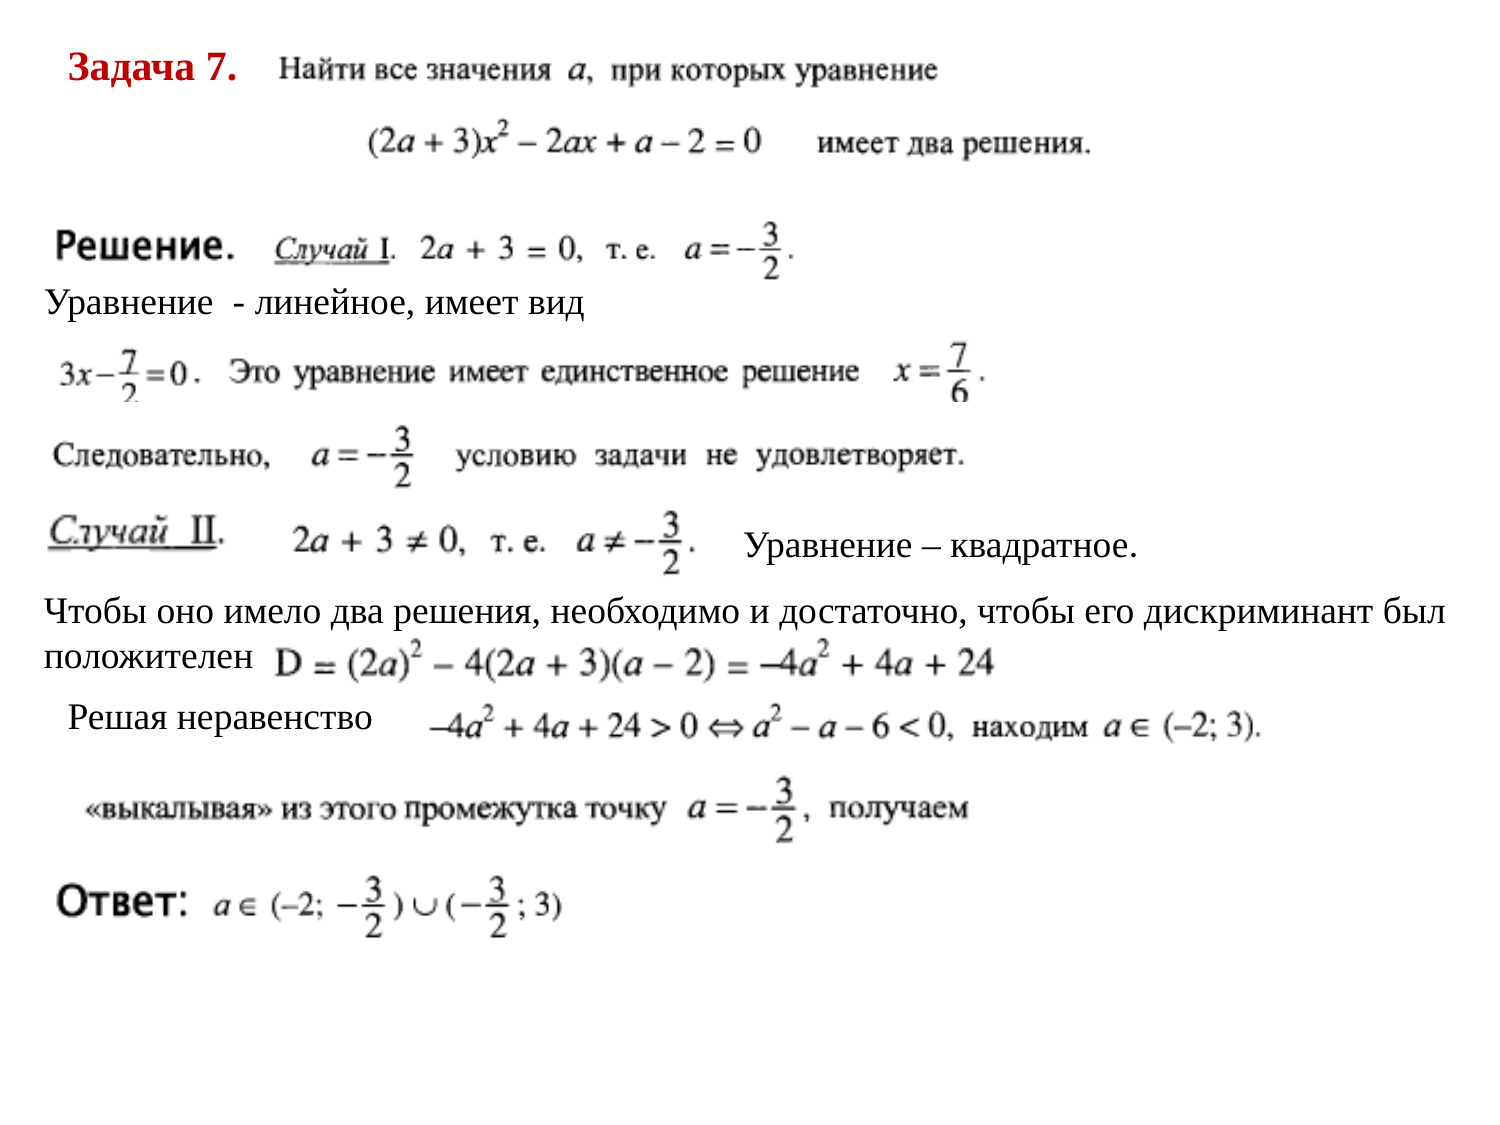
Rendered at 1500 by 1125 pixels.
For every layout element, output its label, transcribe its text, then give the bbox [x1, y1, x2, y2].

picture [428, 696, 1270, 748]
picture [52, 859, 574, 949]
text_box Уравнение - линейное, имеет вид [29, 269, 1073, 330]
text_box Задача 7. [53, 30, 302, 96]
picture [81, 774, 1003, 848]
text_box Чтобы оно имело два решения, необходимо и достаточно, чтобы его дискриминант был положителен [29, 578, 1500, 684]
picture [28, 207, 806, 298]
picture [28, 335, 999, 579]
picture [265, 36, 1102, 172]
text_box Решая неравенство [53, 685, 418, 745]
picture [261, 632, 1003, 686]
text_box Уравнение – квадратное. [728, 512, 1245, 573]
